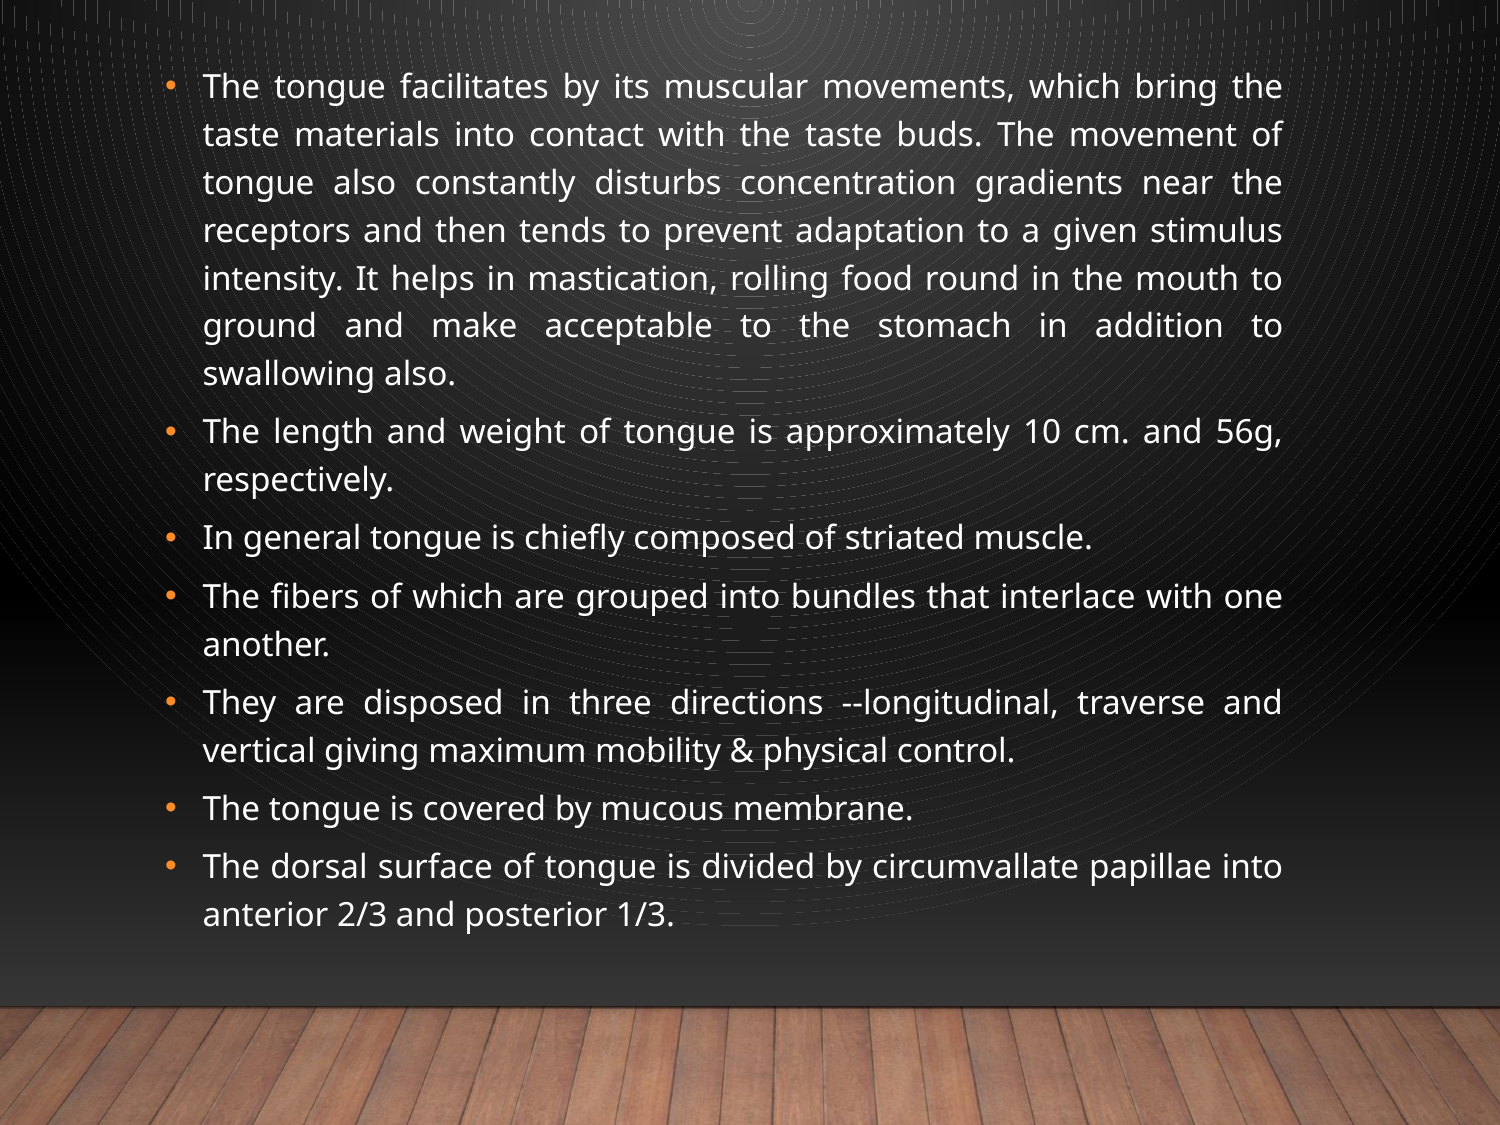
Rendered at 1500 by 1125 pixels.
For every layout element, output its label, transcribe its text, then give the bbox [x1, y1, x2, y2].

list The tongue facilitates by its muscular movements, which bring the taste materials into contact with the taste buds. The movement of tongue also constantly disturbs concentration gradients near the receptors and then tends to prevent adaptation to a given stimulus intensity. It helps in mastication, rolling food round in the mouth to ground and make acceptable to the stomach in addition to swallowing also. The length and weight of tongue is approximately 10 cm. and 56g, respectively. In general tongue is chiefly composed of striated muscle. The fibers of which are grouped into bundles that interlace with one another. They are disposed in three directions --longitudinal, traverse and vertical giving maximum mobility & physical control. The tongue is covered by mucous membrane. The dorsal surface of tongue is divided by circumvallate papillae into anterior 2/3 and posterior 1/3. [75, 50, 1300, 1005]
picture [0, 1006, 1500, 1125]
